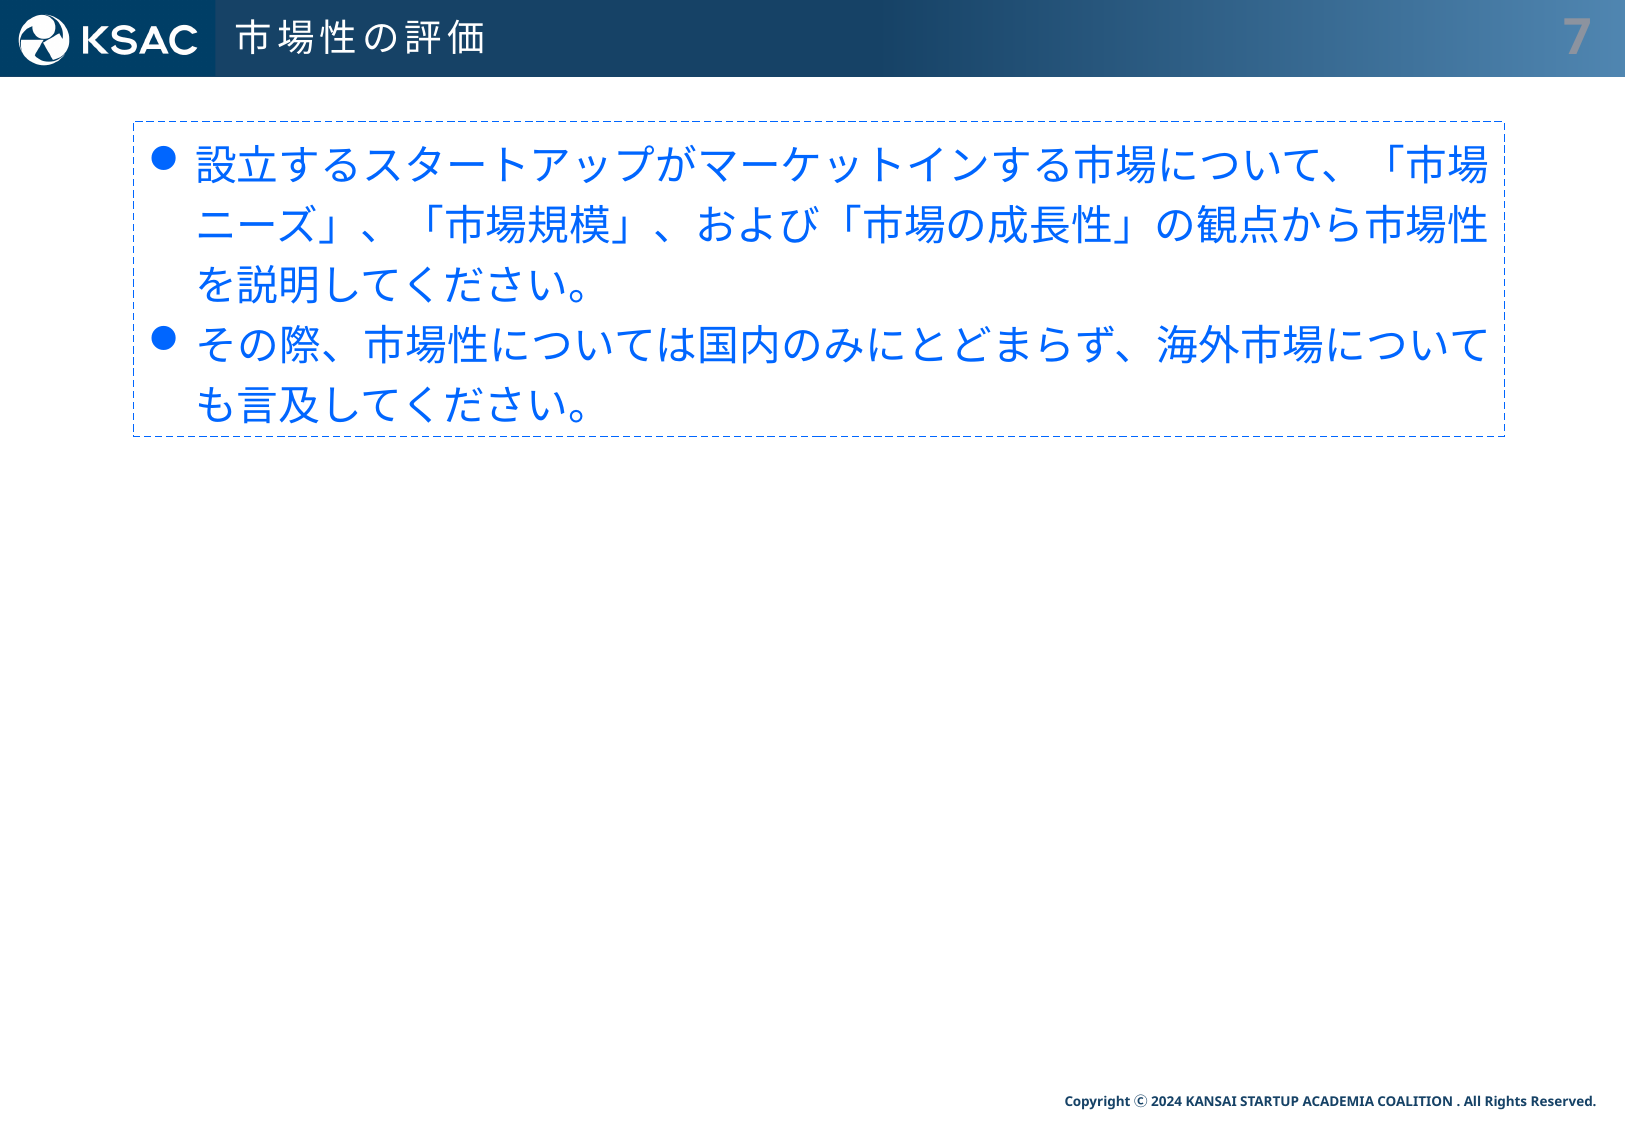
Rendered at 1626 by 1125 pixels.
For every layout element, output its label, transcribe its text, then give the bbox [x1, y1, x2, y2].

slide_number 6 [1428, 8, 1608, 69]
text_box 市場性の評価 [219, 6, 501, 66]
text_box 設立するスタートアップがマーケットインする市場について、「市場ニーズ」、「市場規模」、および「市場の成長性」の観点から市場性を説明してください。 その際、市場性については国内のみにとどまらず、海外市場についても言及してください。 [133, 121, 1505, 437]
picture [0, 0, 216, 76]
